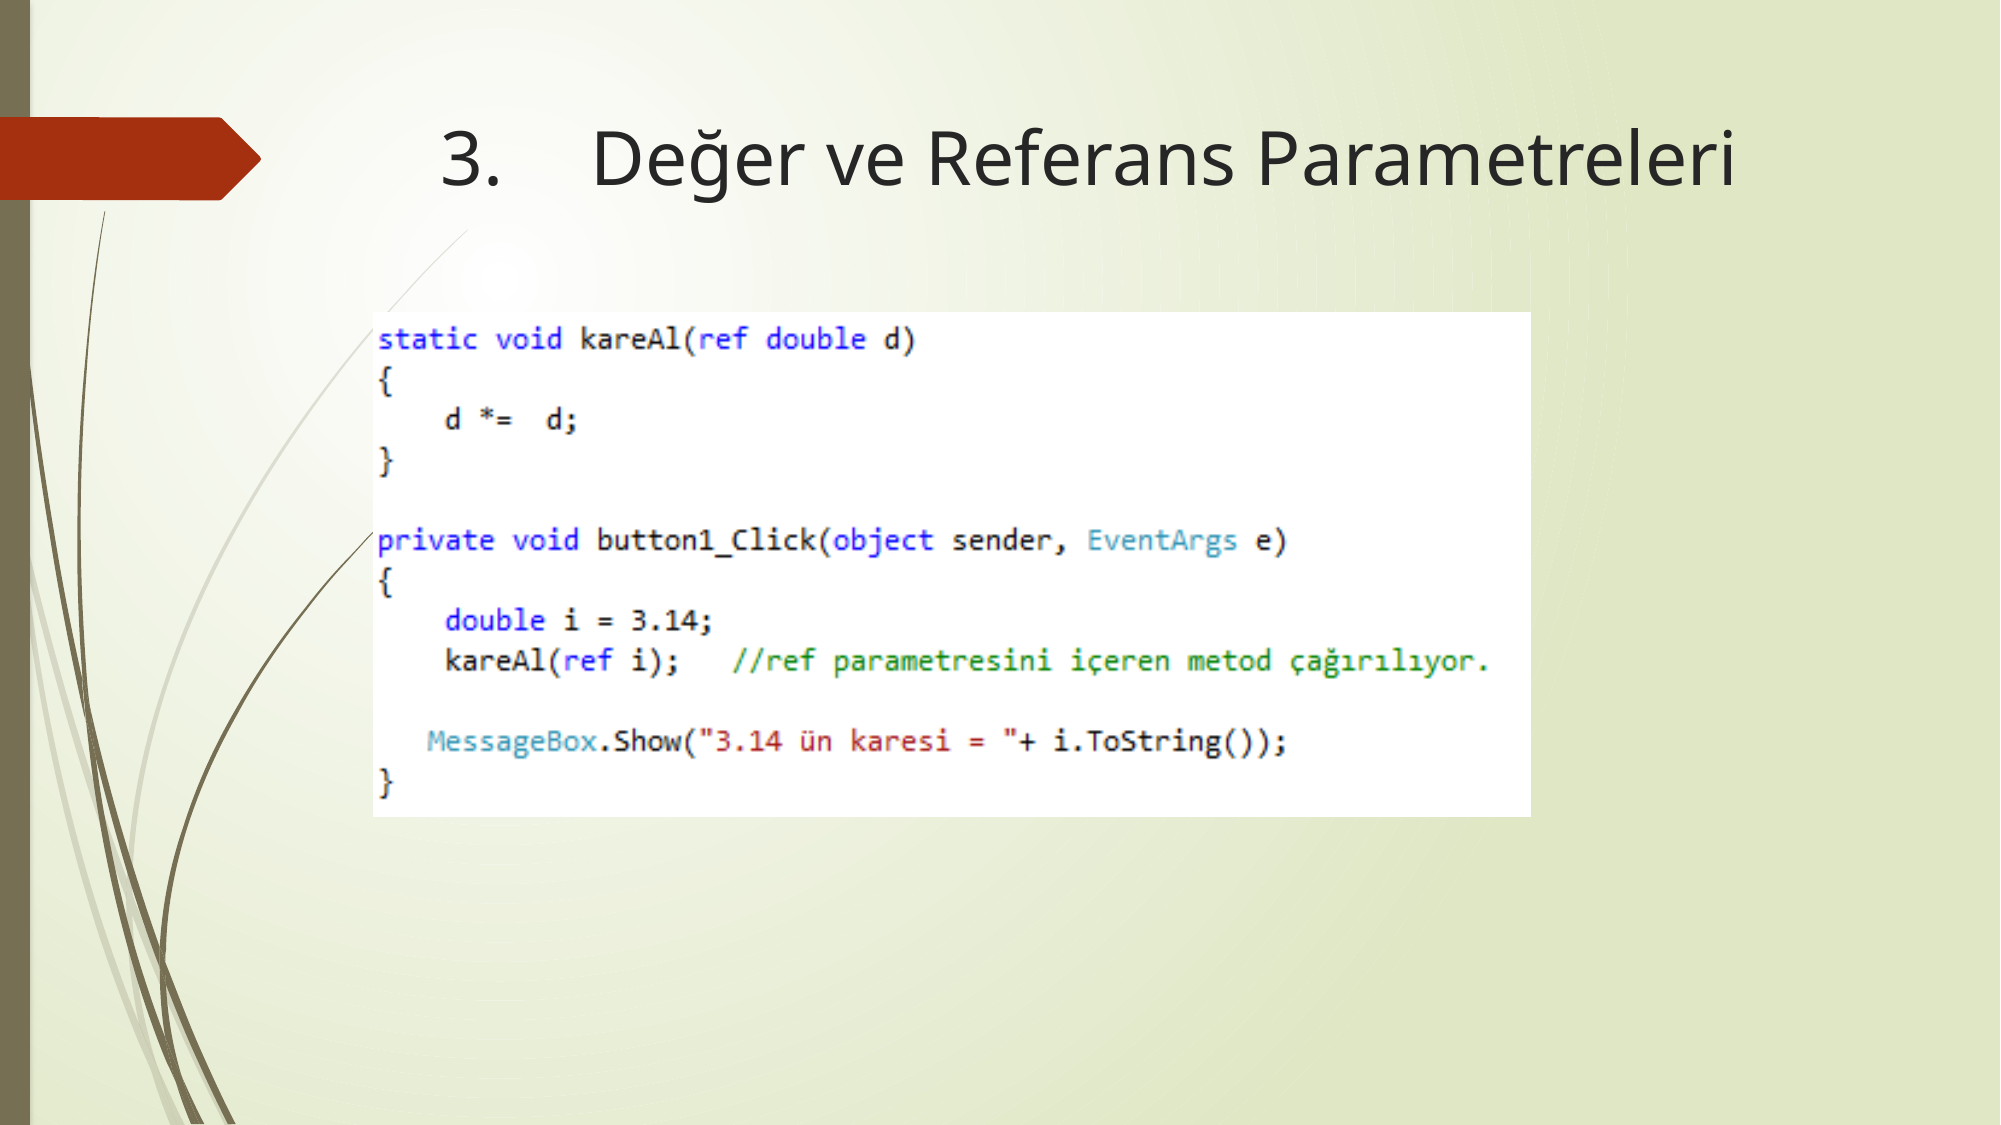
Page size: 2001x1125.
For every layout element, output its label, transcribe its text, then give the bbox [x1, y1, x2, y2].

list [373, 312, 1532, 818]
title 3. Değer ve Referans Parametreleri [425, 102, 1888, 313]
